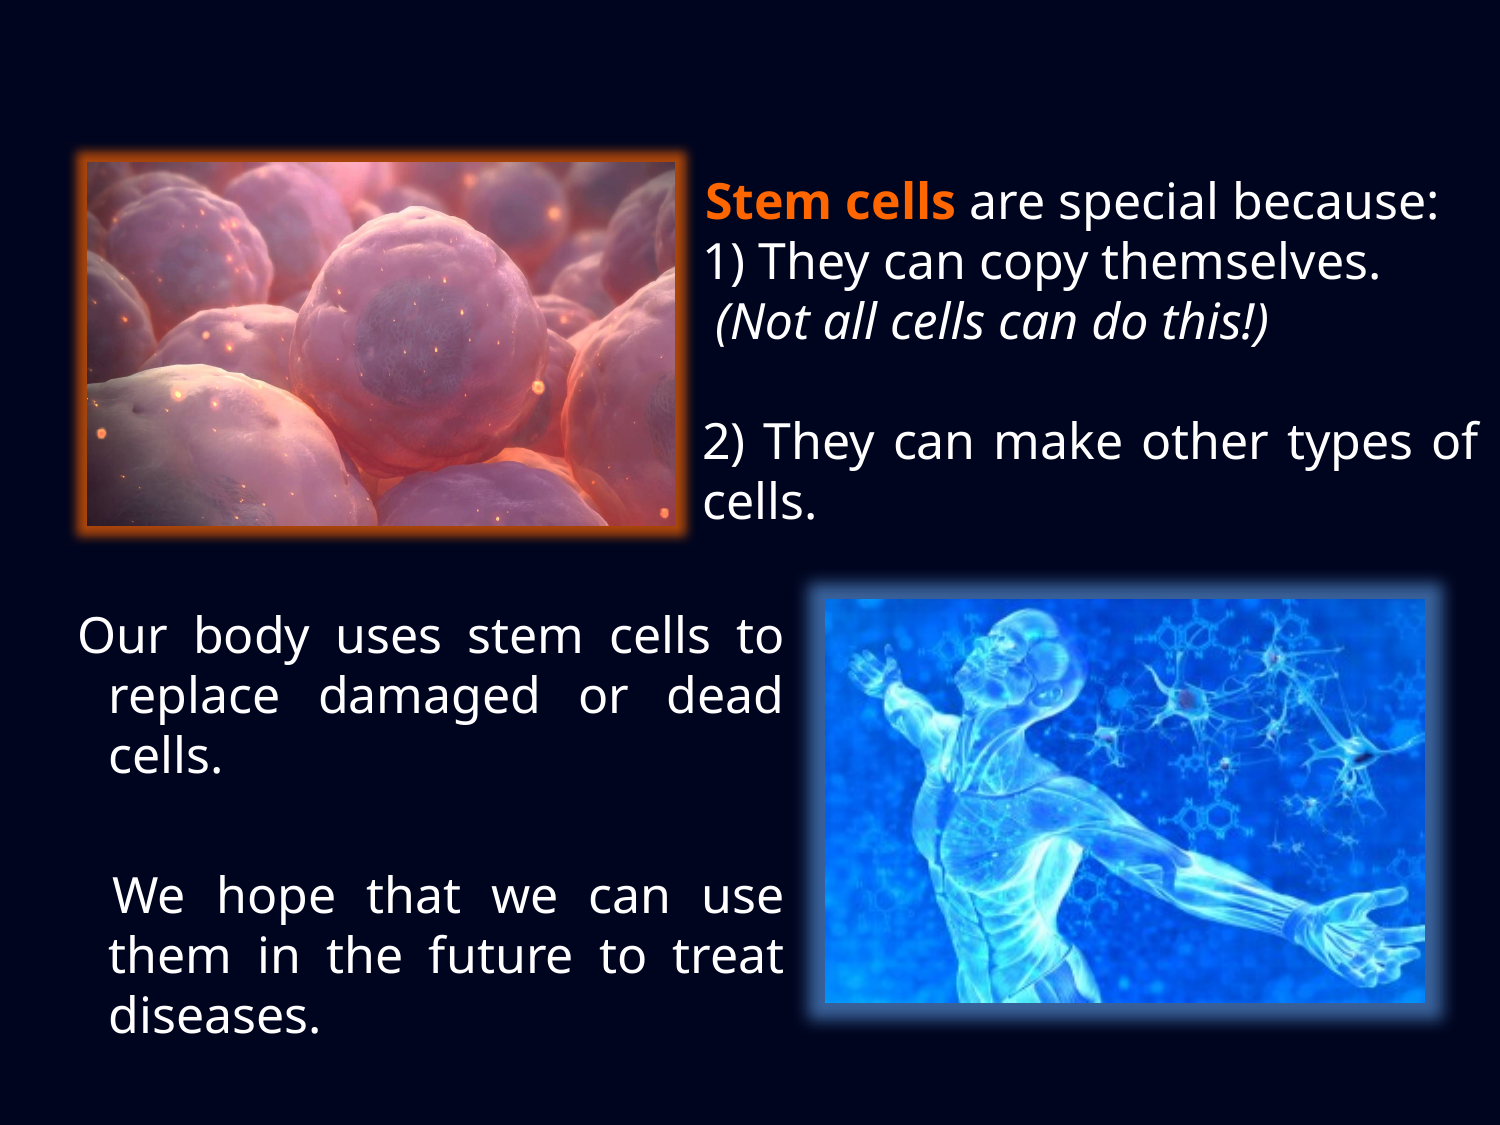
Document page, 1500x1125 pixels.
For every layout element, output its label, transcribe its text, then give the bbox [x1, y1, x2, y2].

text_box Stem cells are special because: 1) They can copy themselves. (Not all cells can do this!) 2) They can make other types of cells. [612, 162, 1495, 583]
picture [824, 599, 1426, 1004]
text_box Our body uses stem cells to replace damaged or dead cells. We hope that we can use them in the future to treat diseases. [37, 526, 800, 1093]
picture [87, 162, 676, 527]
